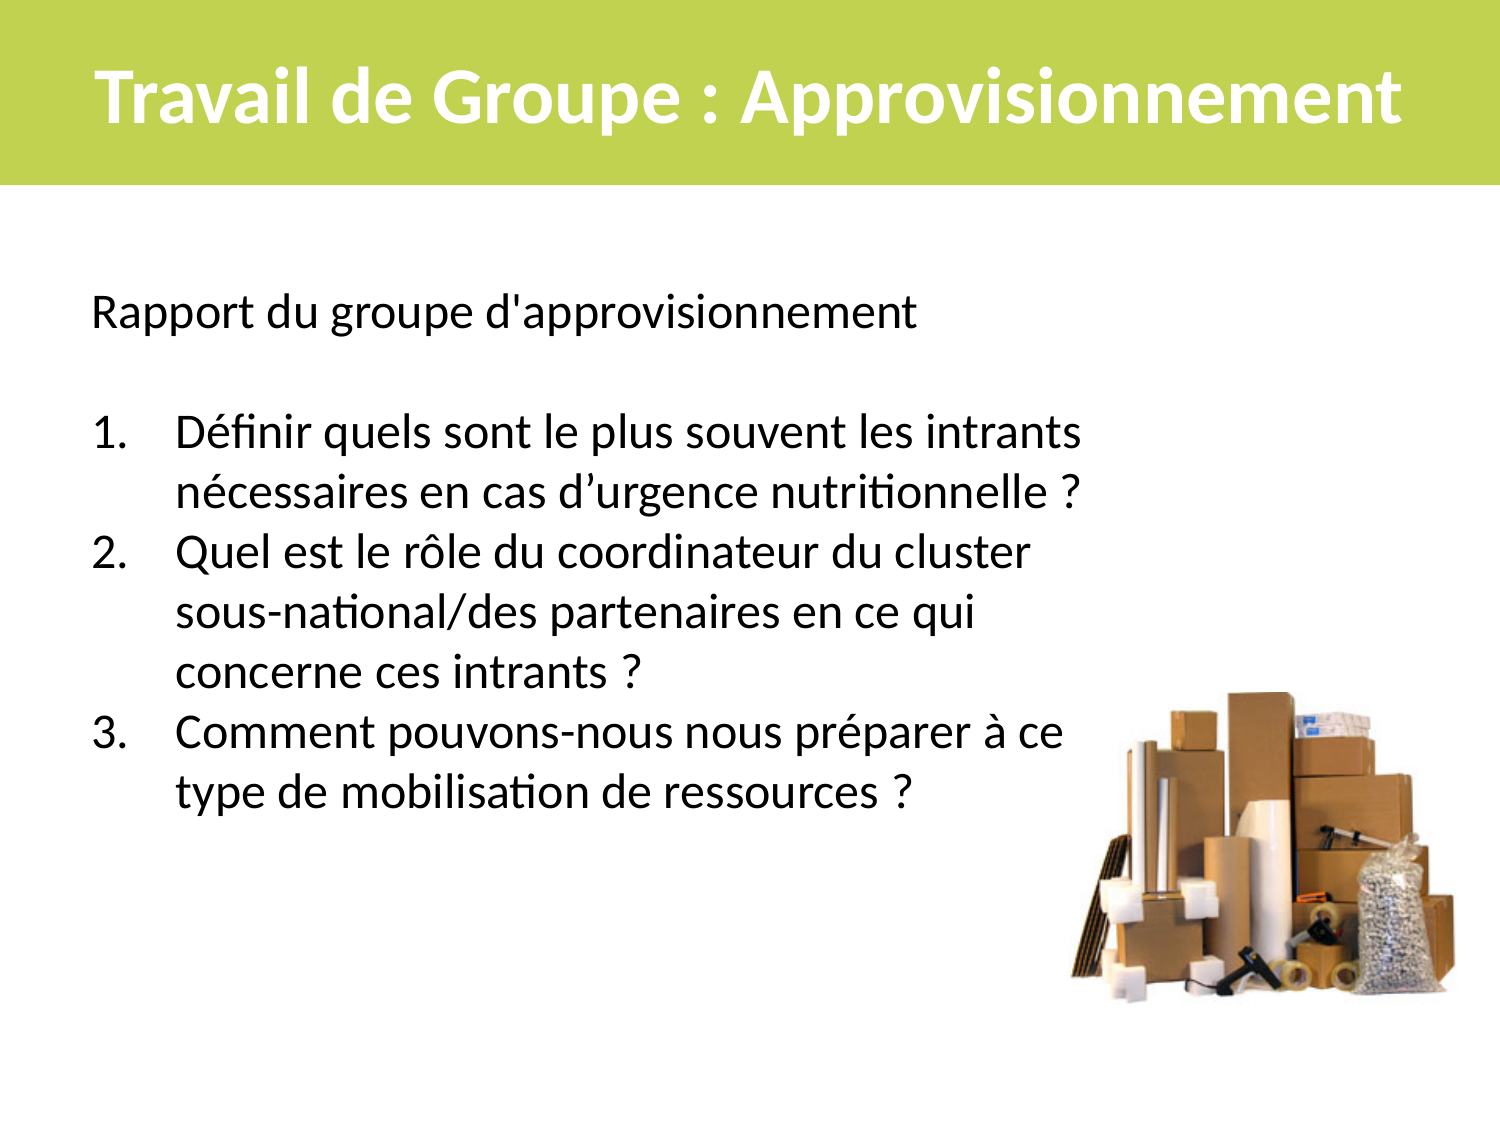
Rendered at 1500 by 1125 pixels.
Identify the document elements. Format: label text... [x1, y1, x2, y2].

text_box [64, 379, 1390, 1065]
picture [1068, 692, 1460, 1006]
text_box Rapport du groupe d'approvisionnement Définir quels sont le plus souvent les intrants nécessaires en cas d’urgence nutritionnelle ? Quel est le rôle du coordinateur du cluster sous-national/des partenaires en ce qui concerne ces intrants ? Comment pouvons-nous nous préparer à ce type de mobilisation de ressources ? [76, 270, 1117, 826]
title Travail de Groupe : Approvisionnement [0, 0, 1500, 186]
